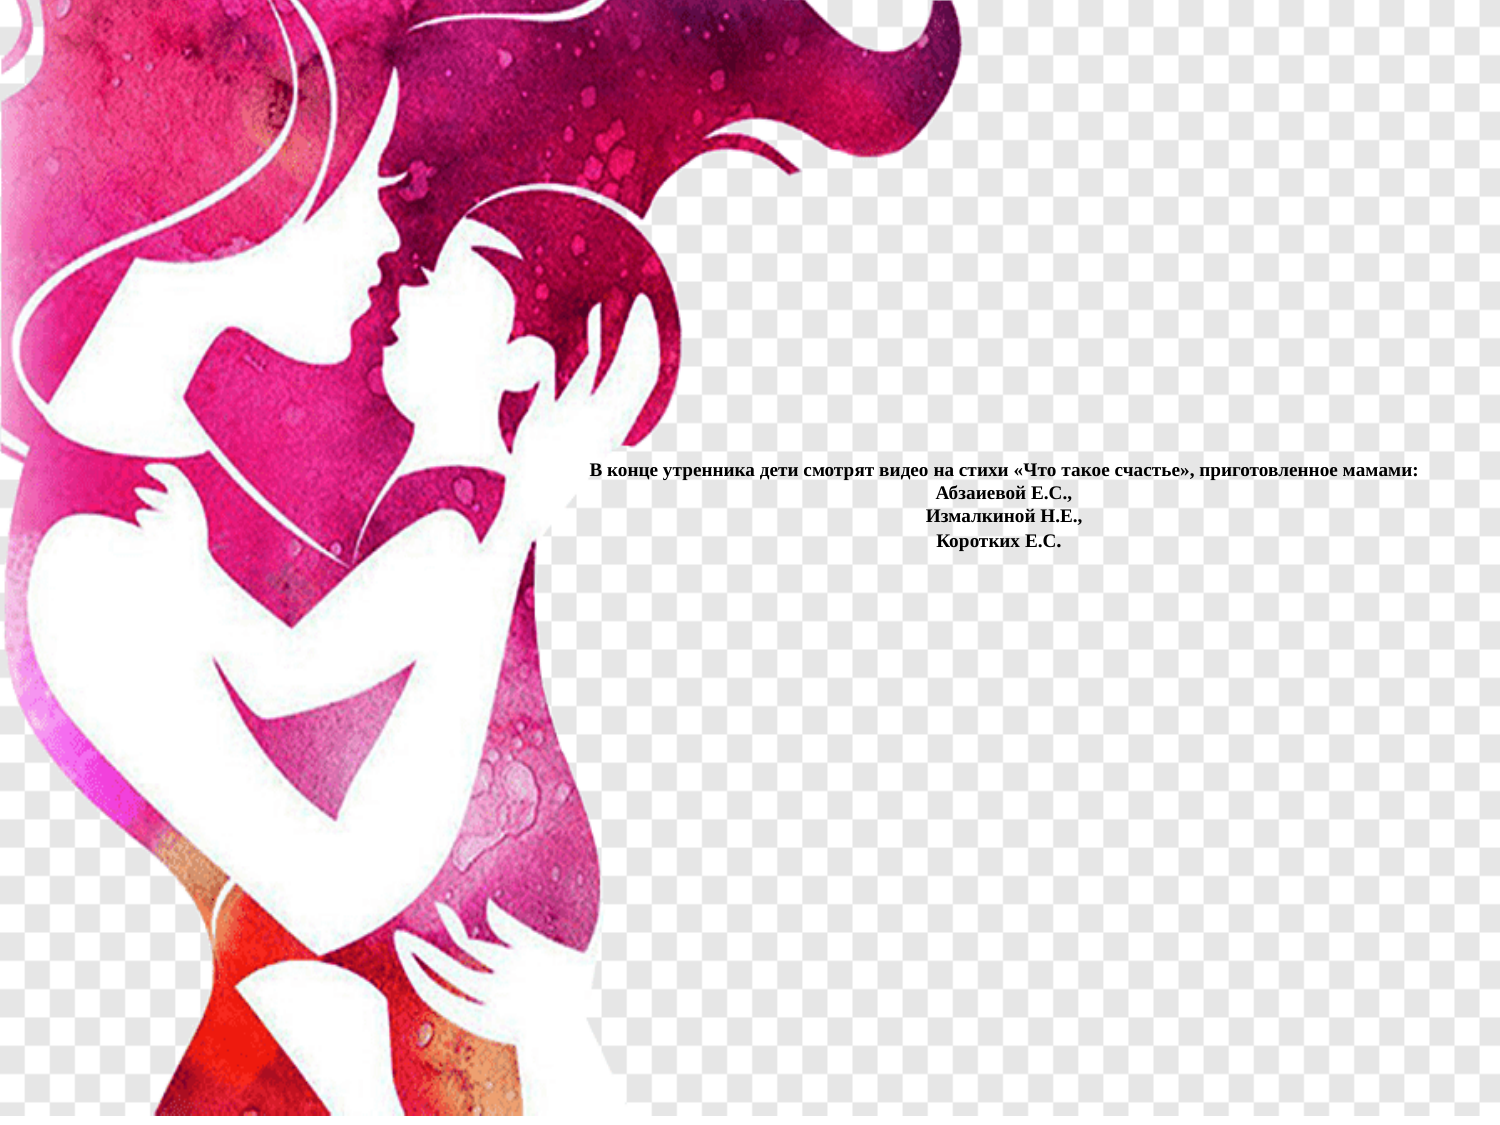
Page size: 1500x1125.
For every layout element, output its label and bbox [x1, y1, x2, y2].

list [0, 0, 1500, 1116]
